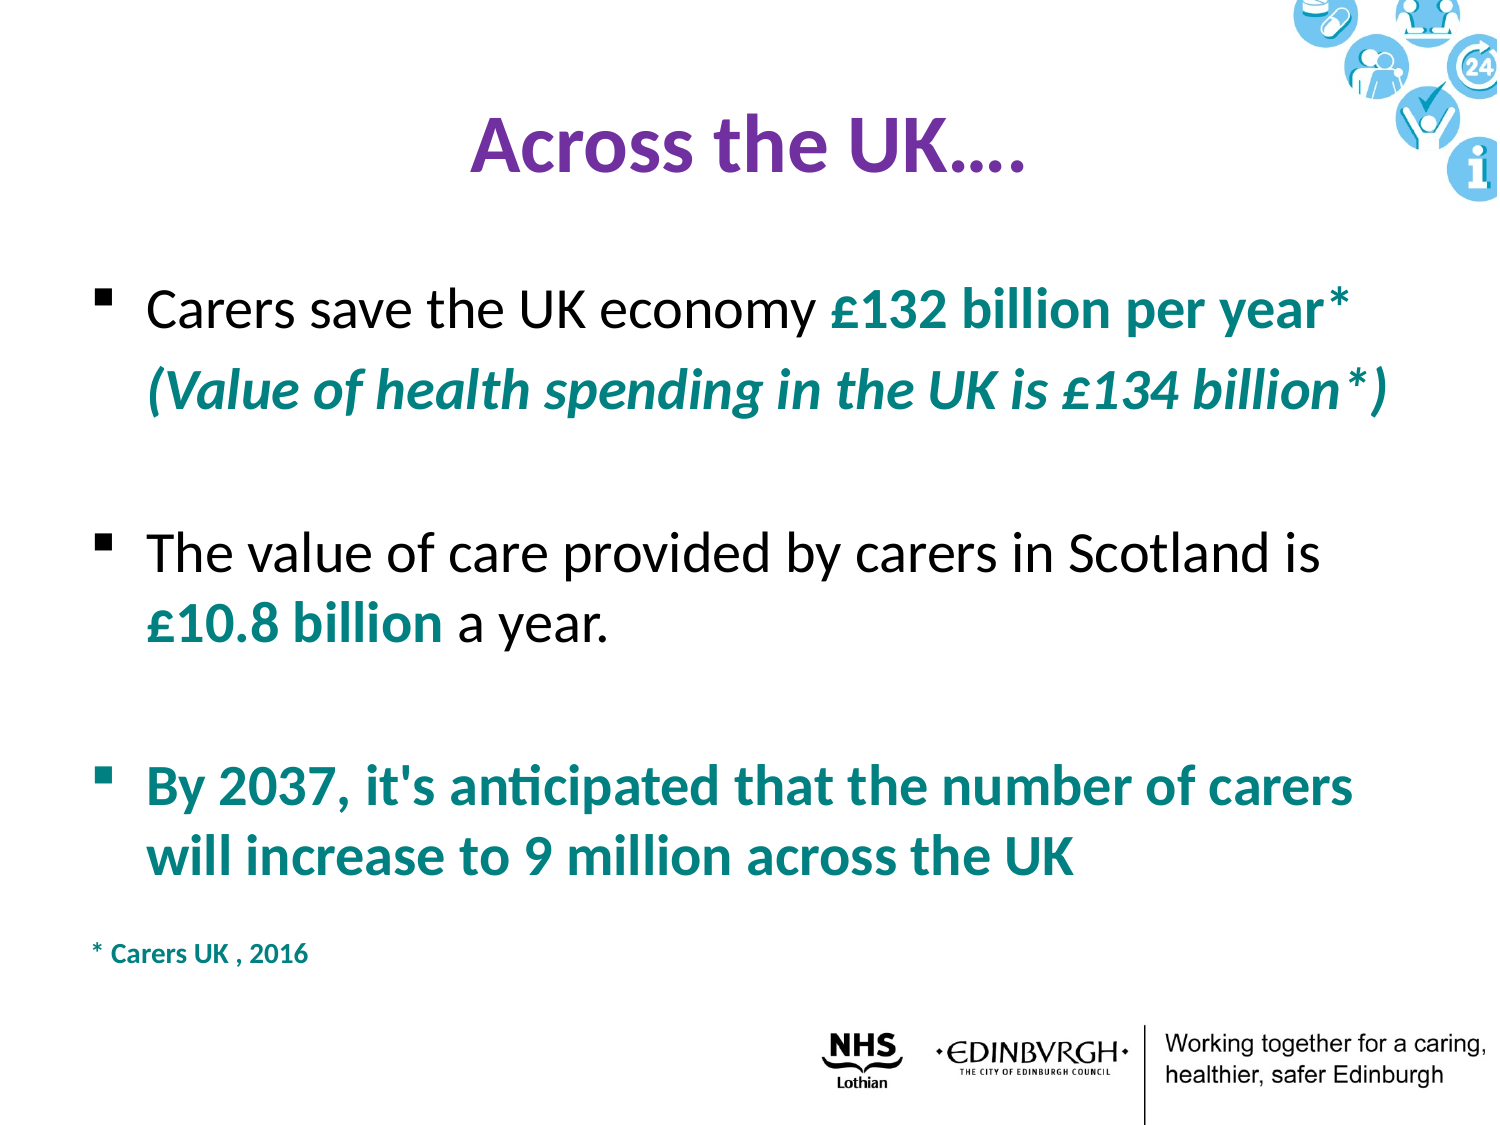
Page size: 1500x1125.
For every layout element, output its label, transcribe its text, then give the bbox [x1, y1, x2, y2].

picture [1281, 0, 1497, 215]
title Across the UK…. [75, 45, 1425, 233]
picture [809, 1011, 1500, 1125]
list Carers save the UK economy £132 billion per year* (Value of health spending in the UK is £134 billion*) The value of care provided by carers in Scotland is £10.8 billion a year. By 2037, it's anticipated that the number of carers will increase to 9 million across the UK * Carers UK , 2016 [75, 262, 1425, 1005]
